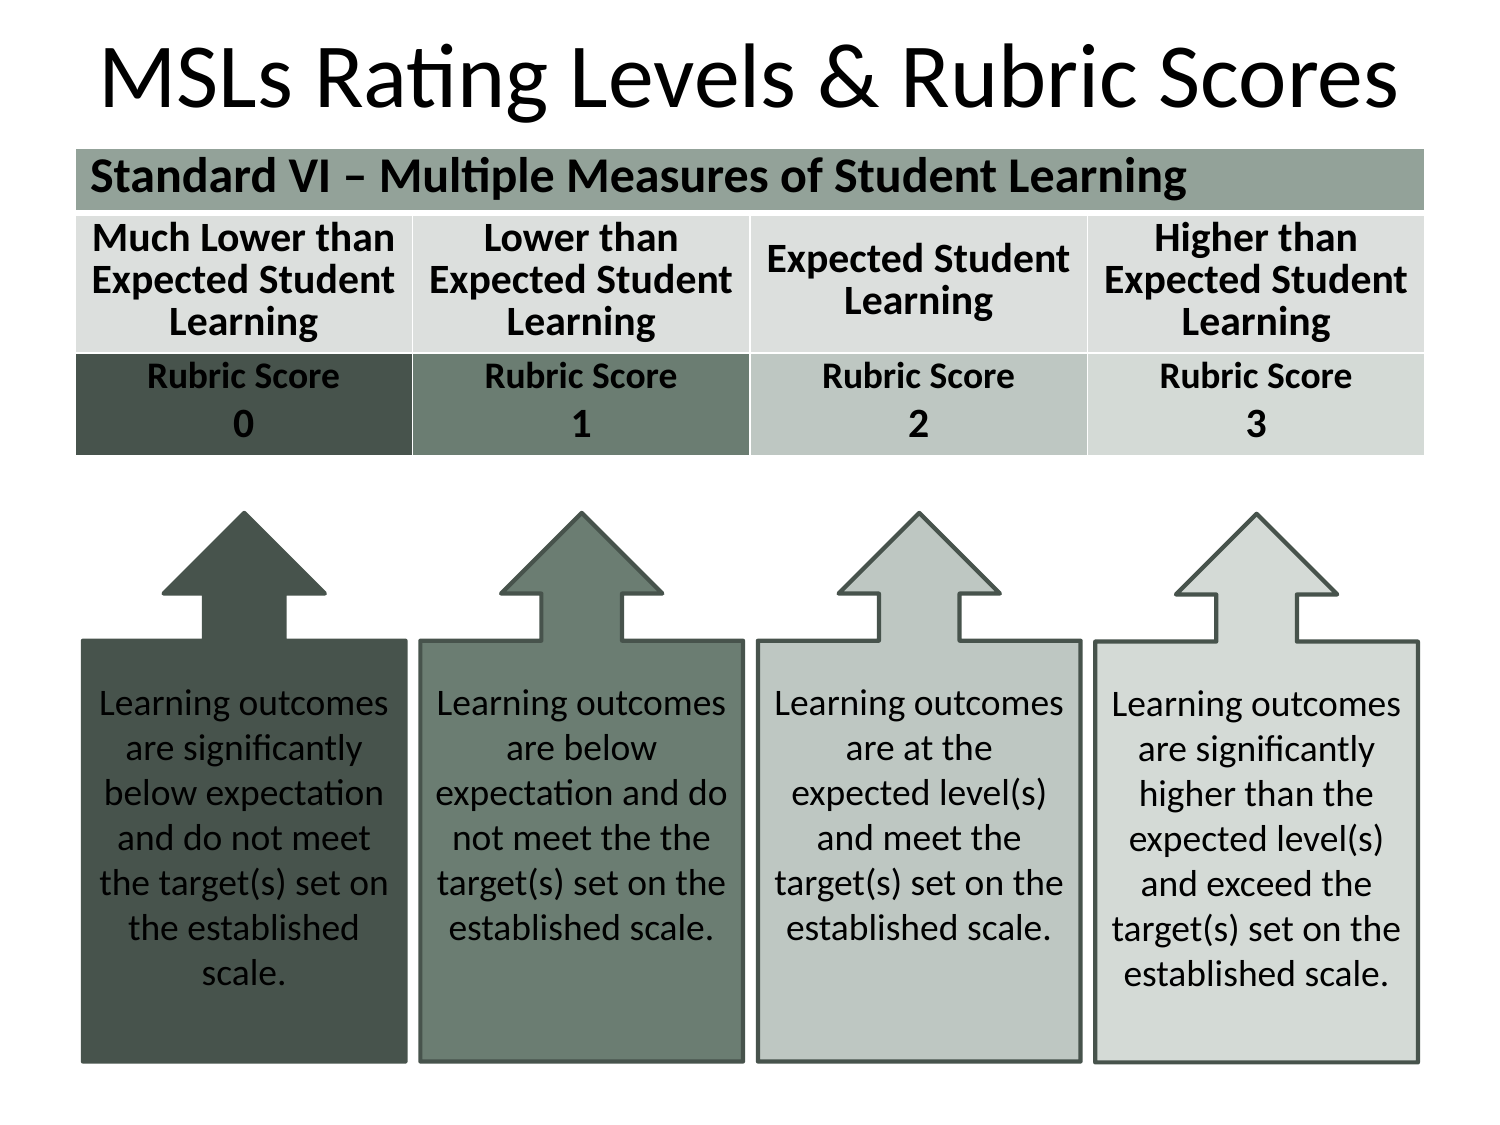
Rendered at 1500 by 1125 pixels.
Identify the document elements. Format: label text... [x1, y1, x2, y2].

table_cell Rubric Score 3 [1088, 354, 1424, 455]
title MSLs Rating Levels & Rubric Scores [75, 0, 1425, 143]
table_cell Lower than Expected Student Learning [413, 216, 749, 352]
text_box Learning outcomes are significantly below expectation and do not meet the target(s) set on the established scale. [80, 510, 408, 1064]
text_box Learning outcomes are significantly higher than the expected level(s) and exceed the target(s) set on the established scale. [1093, 511, 1421, 1065]
table_cell Expected Student Learning [751, 216, 1087, 352]
text_box Learning outcomes are below expectation and do not meet the the target(s) set on the established scale. [418, 510, 746, 1064]
table_cell Much Lower than Expected Student Learning [76, 216, 412, 352]
text_box Learning outcomes are at the expected level(s) and meet the target(s) set on the established scale. [755, 510, 1083, 1064]
table_cell Rubric Score 1 [413, 354, 749, 455]
table_cell Rubric Score 0 [76, 354, 412, 455]
table_cell Higher than Expected Student Learning [1088, 216, 1424, 352]
table_cell Rubric Score 2 [751, 354, 1087, 455]
table_header Standard VI – Multiple Measures of Student Learning [76, 149, 1424, 210]
